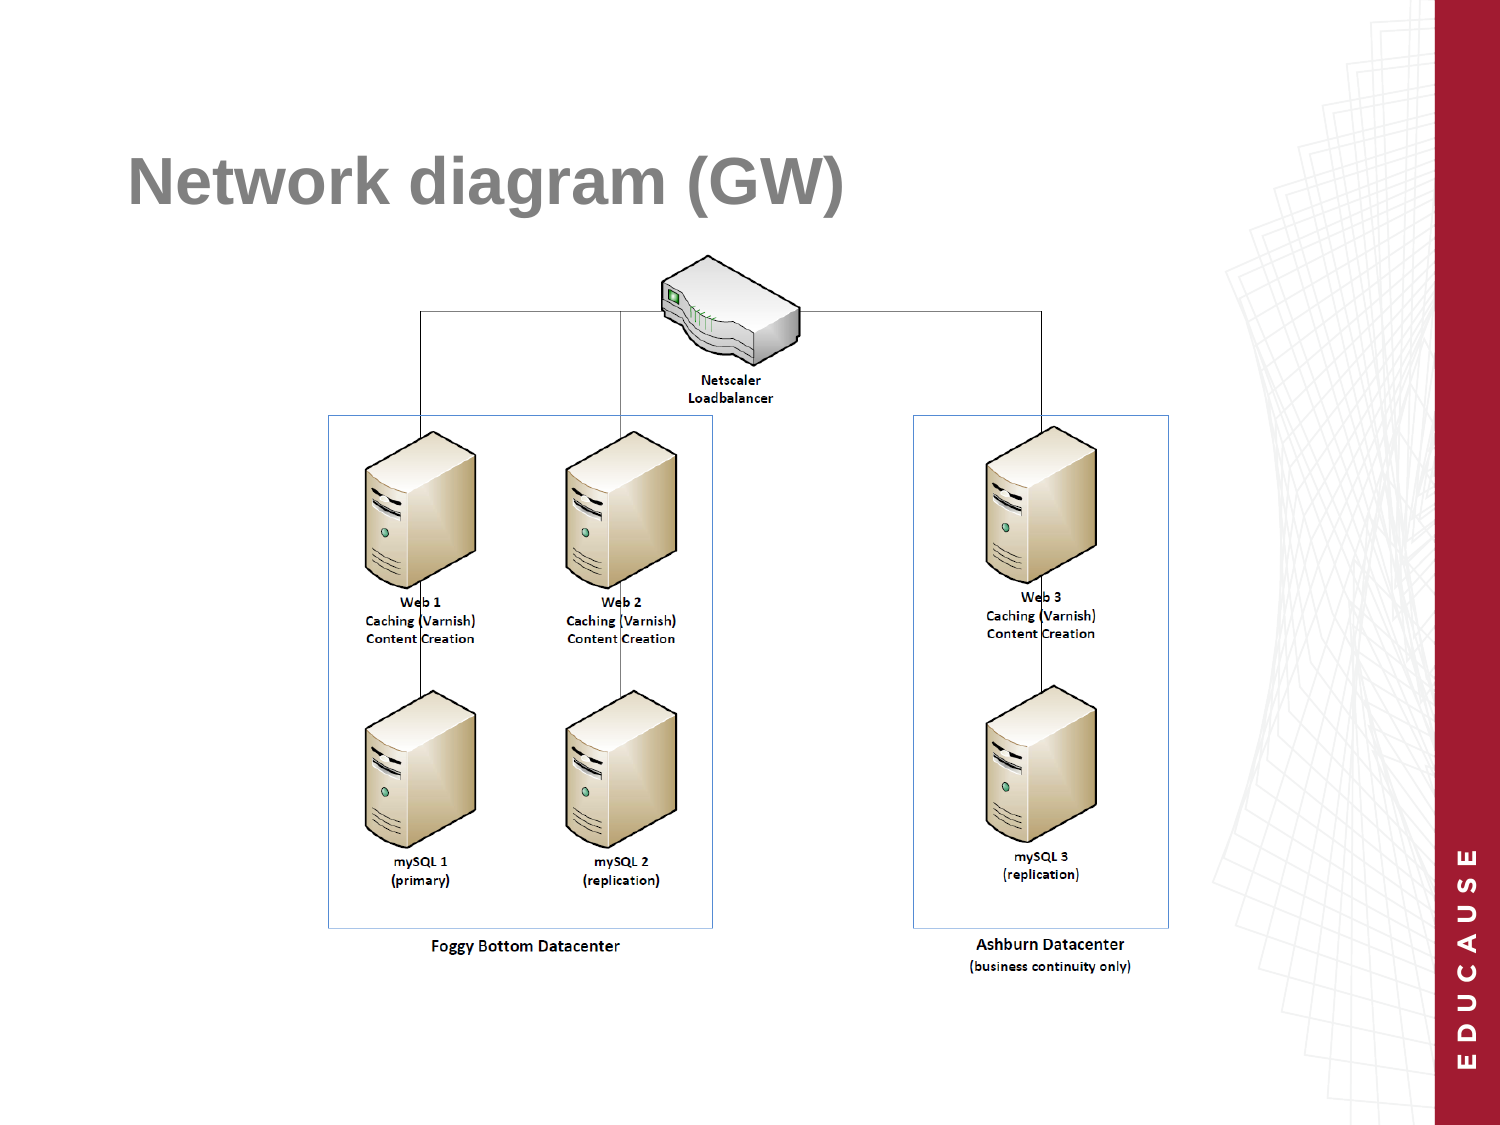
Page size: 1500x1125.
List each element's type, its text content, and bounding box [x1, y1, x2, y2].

title Network diagram (GW) [112, 112, 1325, 233]
picture [0, 0, 1500, 1125]
